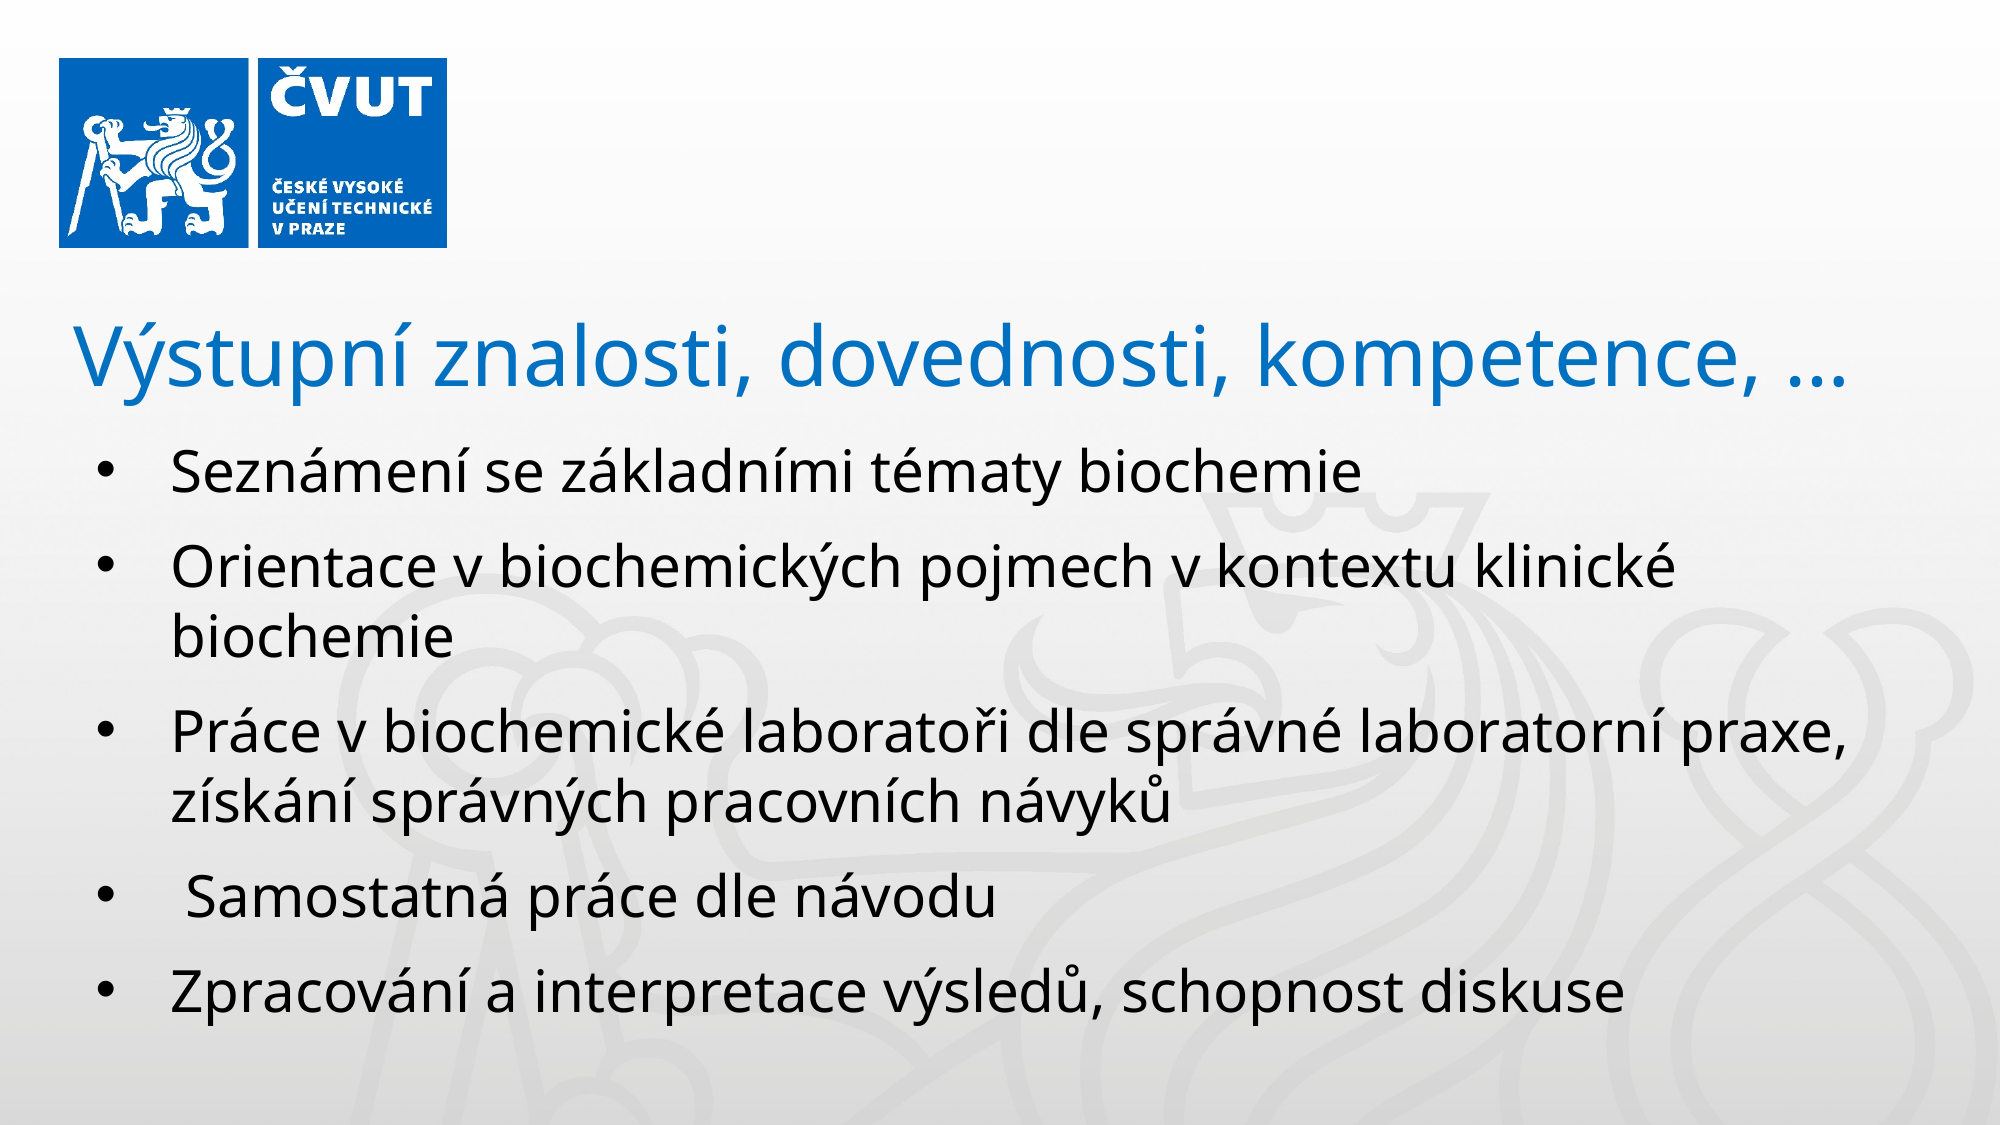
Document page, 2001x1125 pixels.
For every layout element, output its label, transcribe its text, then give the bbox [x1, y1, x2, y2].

text_box Výstupní znalosti, dovednosti, kompetence, … [58, 295, 1929, 411]
text_box Seznámení se základními tématy biochemie Orientace v biochemických pojmech v kontextu klinické biochemie Práce v biochemické laboratoři dle správné laboratorní praxe, získání správných pracovních návyků Samostatná práce dle návodu Zpracování a interpretace výsledů, schopnost diskuse [80, 426, 1945, 1031]
picture [0, 0, 2000, 1125]
